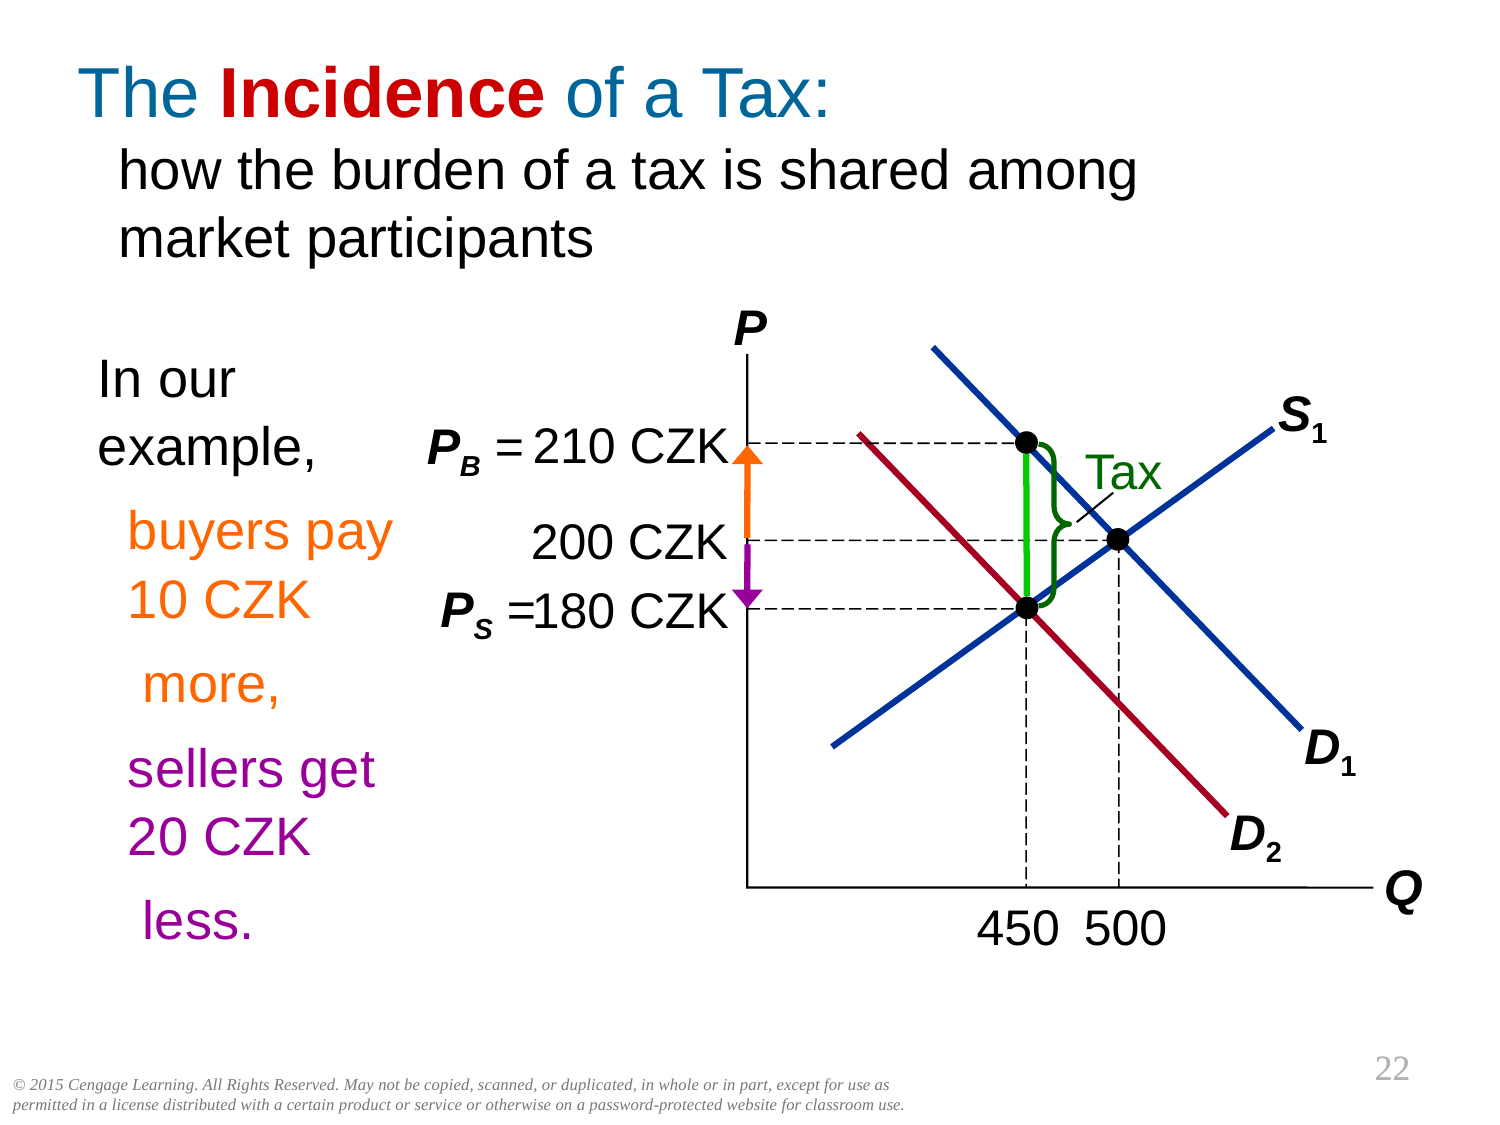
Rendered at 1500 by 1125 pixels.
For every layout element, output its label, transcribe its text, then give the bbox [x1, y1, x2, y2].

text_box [858, 433, 1307, 869]
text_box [715, 288, 1442, 924]
title The Incidence of a Tax: [63, 35, 925, 143]
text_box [932, 346, 1381, 782]
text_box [507, 655, 1175, 957]
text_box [418, 569, 1039, 646]
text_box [407, 406, 1039, 482]
list how the burden of a tax is shared among market participants [103, 125, 1170, 287]
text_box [507, 509, 852, 568]
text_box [1038, 432, 1178, 607]
text_box In our example, buyers pay 10 CZK more, sellers get 20 CZK less. [83, 332, 448, 846]
